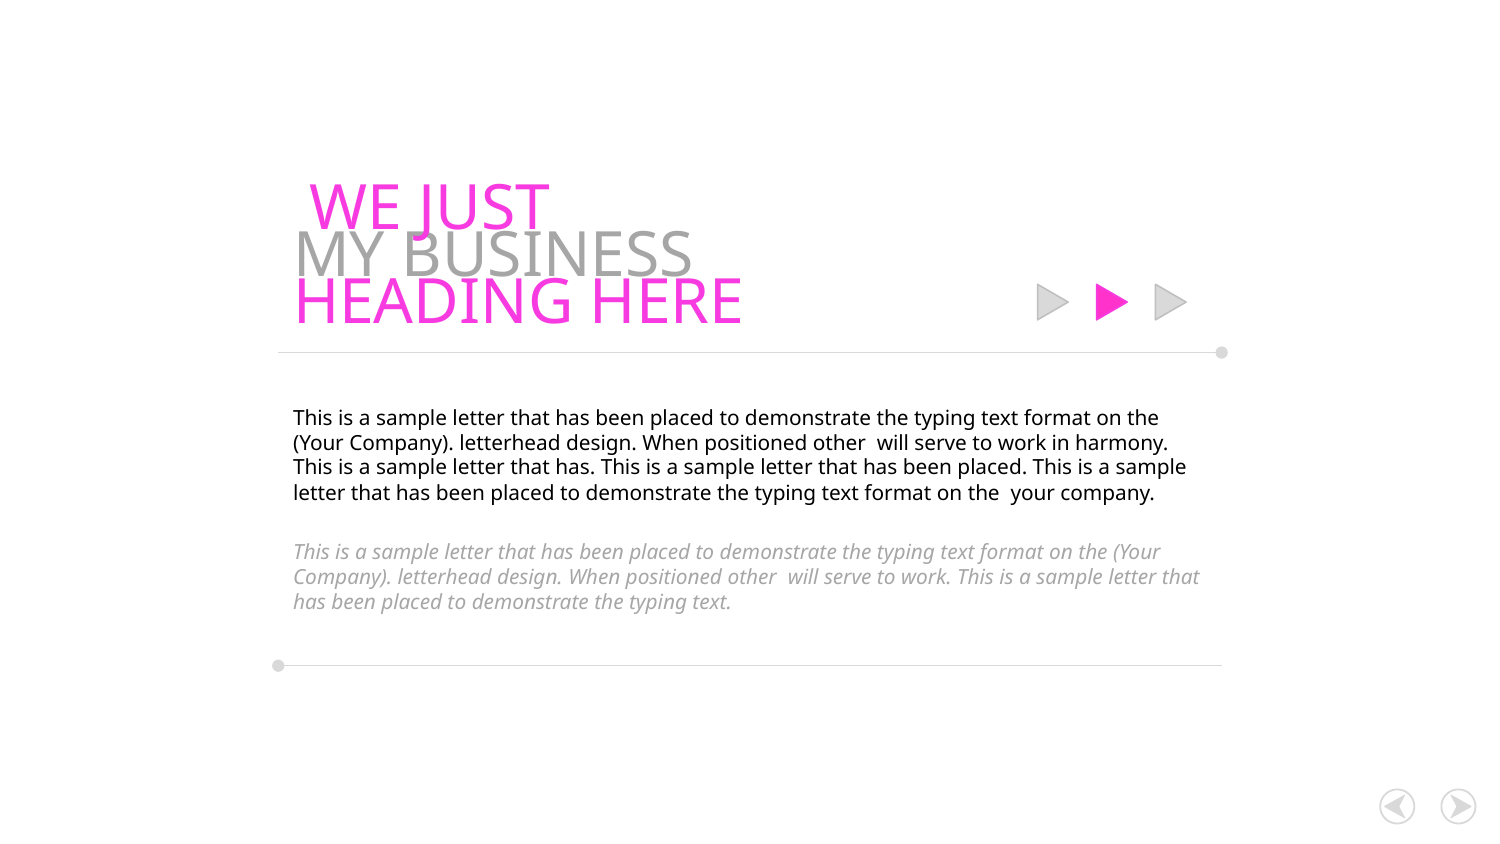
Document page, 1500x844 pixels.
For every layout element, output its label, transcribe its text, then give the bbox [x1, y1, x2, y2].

text_box [1094, 282, 1130, 322]
text_box This is a sample letter that has been placed to demonstrate the typing text format on the (Your Company). letterhead design. When positioned other will serve to work. This is a sample letter that has been placed to demonstrate the typing text. [278, 531, 1222, 621]
text_box MY BUSINESS [278, 250, 910, 297]
text_box [1035, 282, 1071, 322]
text_box WE JUST [278, 159, 910, 250]
text_box HEADING HERE [278, 297, 910, 344]
text_box This is a sample letter that has been placed to demonstrate the typing text format on the (Your Company). letterhead design. When positioned other will serve to work in harmony. This is a sample letter that has. This is a sample letter that has been placed. This is a sample letter that has been placed to demonstrate the typing text format on the your company. [278, 396, 1222, 512]
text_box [1379, 788, 1477, 825]
text_box [1153, 282, 1189, 322]
